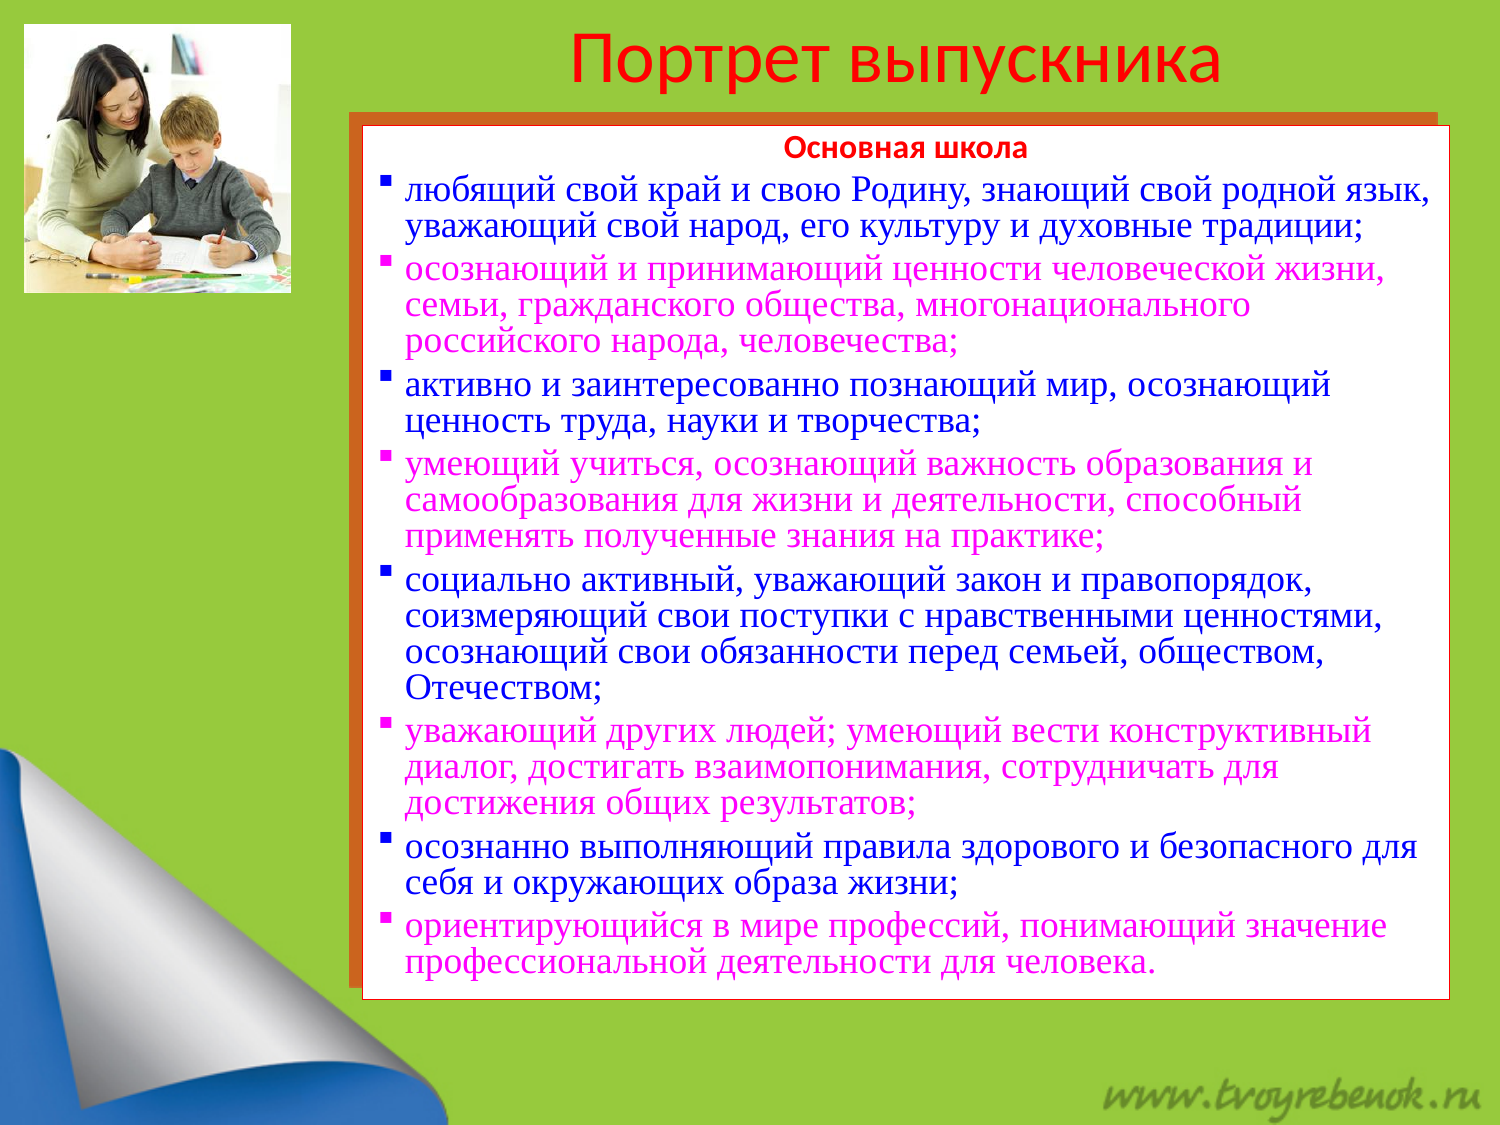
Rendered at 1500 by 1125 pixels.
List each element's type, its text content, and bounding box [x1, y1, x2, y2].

list Основная школа любящий свой край и свою Родину, знающий свой родной язык, уважающий свой народ, его культуру и духовные традиции; осознающий и принимающий ценности человеческой жизни, семьи, гражданского общества, многонационального российского народа, человечества; активно и заинтересованно познающий мир, осознающий ценность труда, науки и творчества; умеющий учиться, осознающий важность образования и самообразования для жизни и деятельности, способный применять полученные знания на практике; социально активный, уважающий закон и правопорядок, соизмеряющий свои поступки с нравственными ценностями, осознающий свои обязанности перед семьей, обществом, Отечеством; уважающий других людей; умеющий вести конструктивный диалог, достигать взаимопонимания, сотрудничать для достижения общих результатов; осознанно выполняющий правила здорового и безопасного для себя и окружающих образа жизни; ориентирующийся в мире профессий, понимающий значение профессиональной деятельности для человека. [362, 125, 1450, 1000]
picture [0, 0, 1500, 1125]
title Портрет выпускника [363, 0, 1447, 106]
